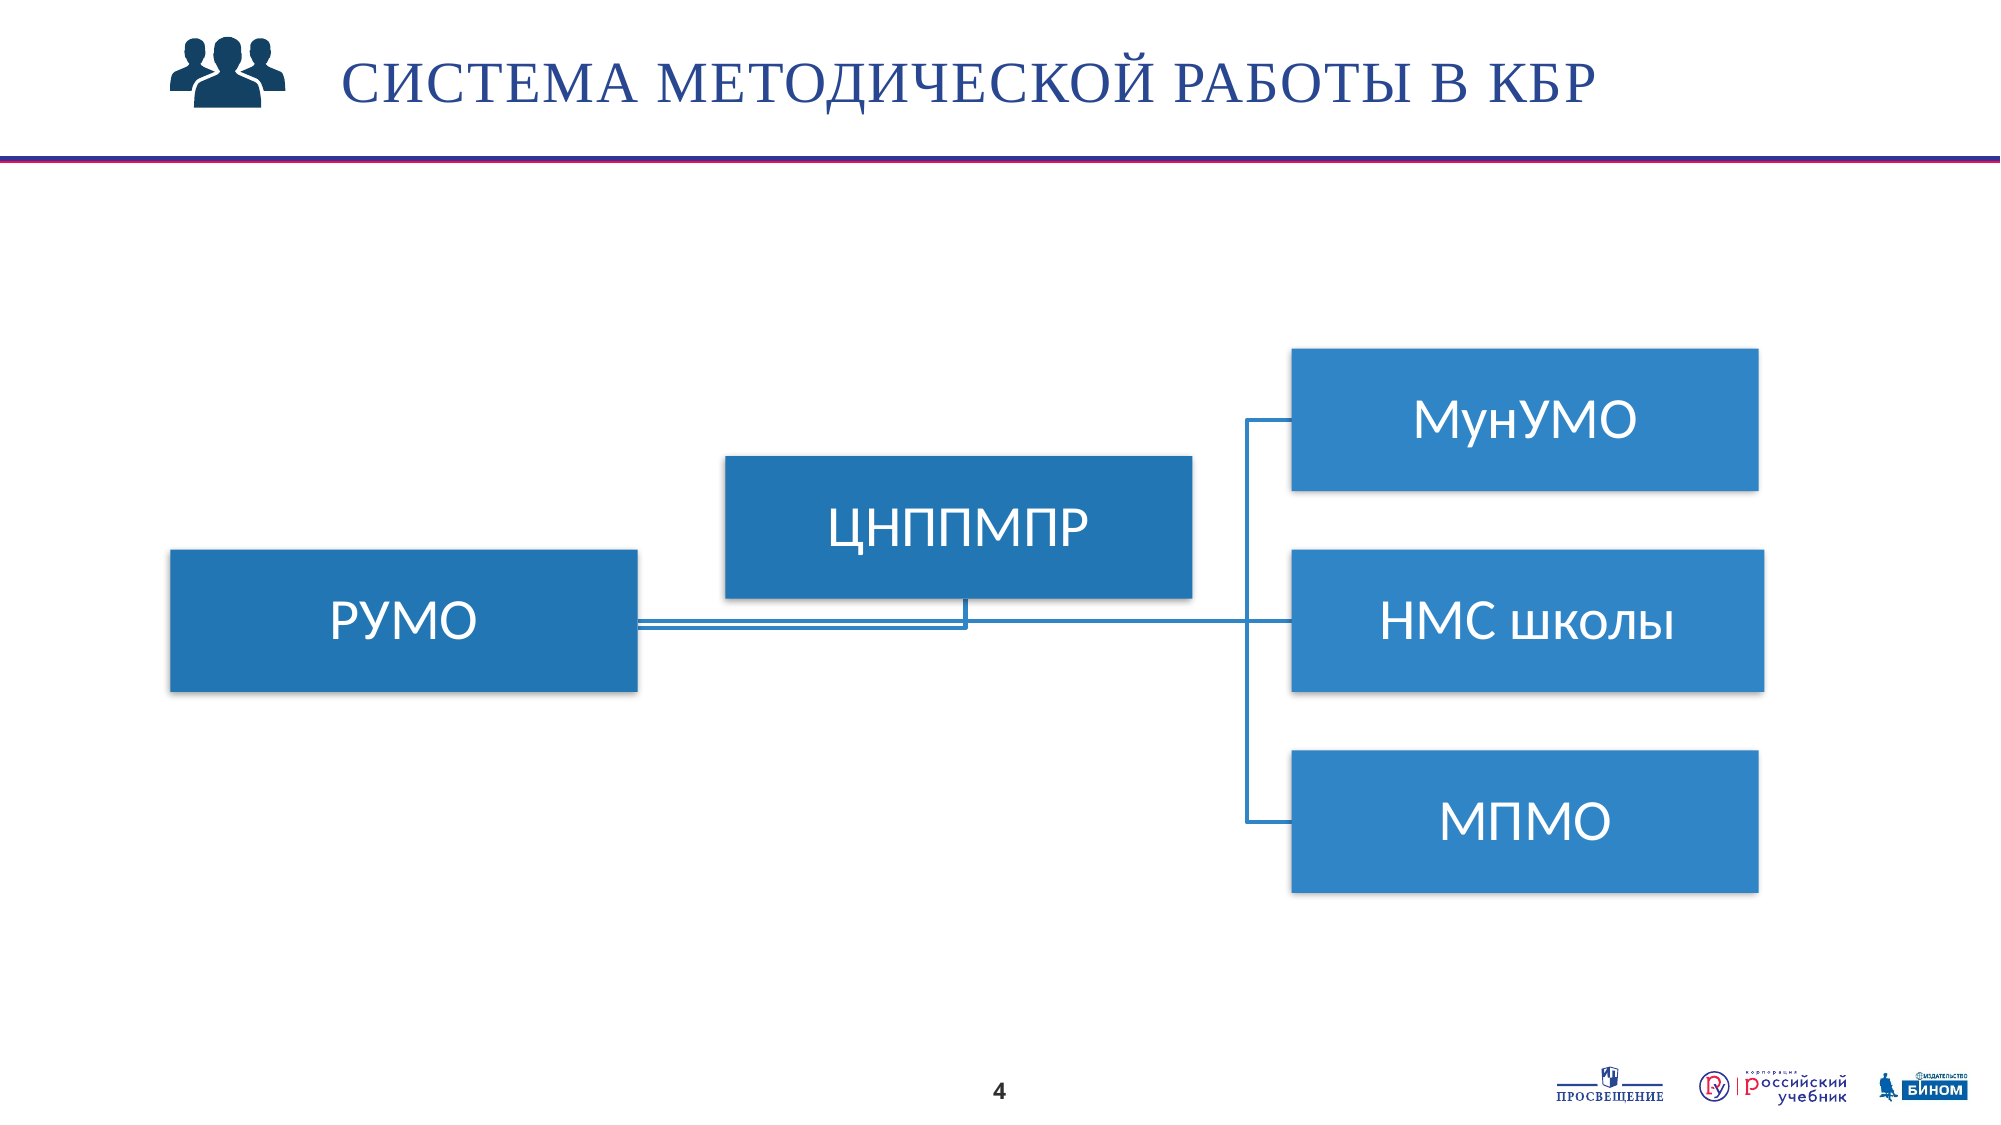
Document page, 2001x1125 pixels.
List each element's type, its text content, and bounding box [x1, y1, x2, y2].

text_box [170, 38, 215, 91]
text_box [193, 36, 262, 108]
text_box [169, 290, 1765, 951]
title Система методической работы в Кбр [36, 36, 1904, 166]
text_box [240, 38, 286, 91]
picture [1877, 1066, 1971, 1107]
